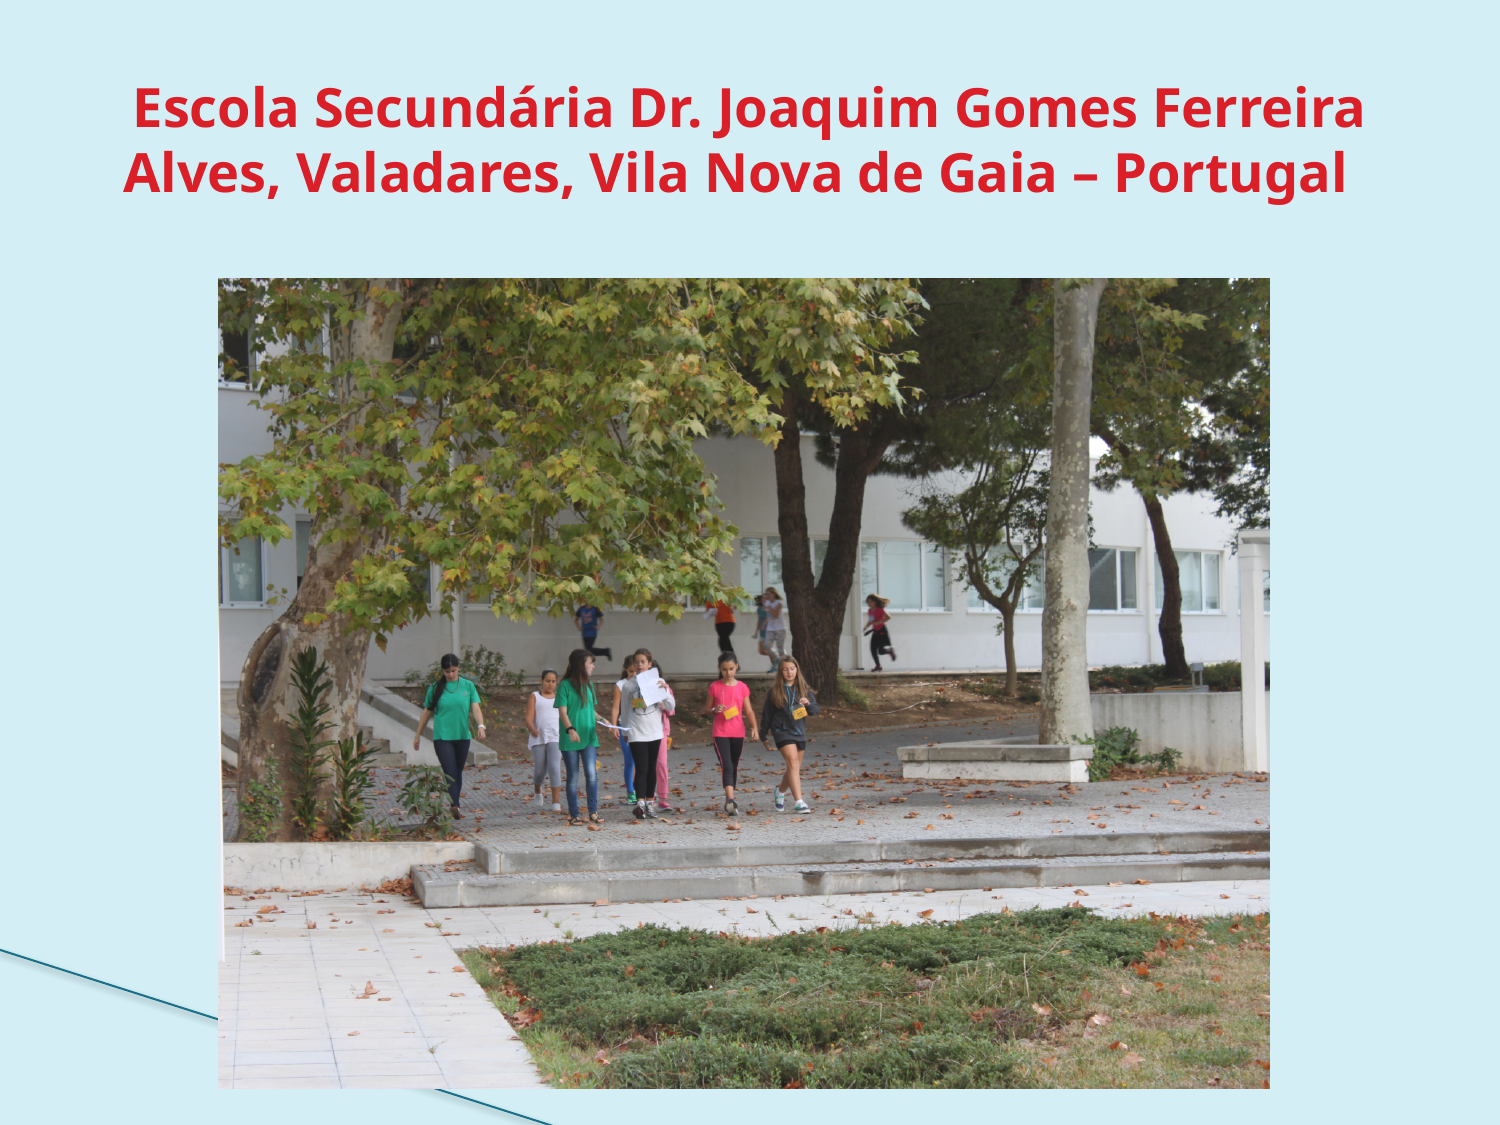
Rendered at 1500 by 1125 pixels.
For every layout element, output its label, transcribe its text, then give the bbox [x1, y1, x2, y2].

picture [218, 278, 1270, 1097]
text_box Escola Secundária Dr. Joaquim Gomes Ferreira Alves, Valadares, Vila Nova de Gaia – Portugal [75, 45, 1425, 233]
